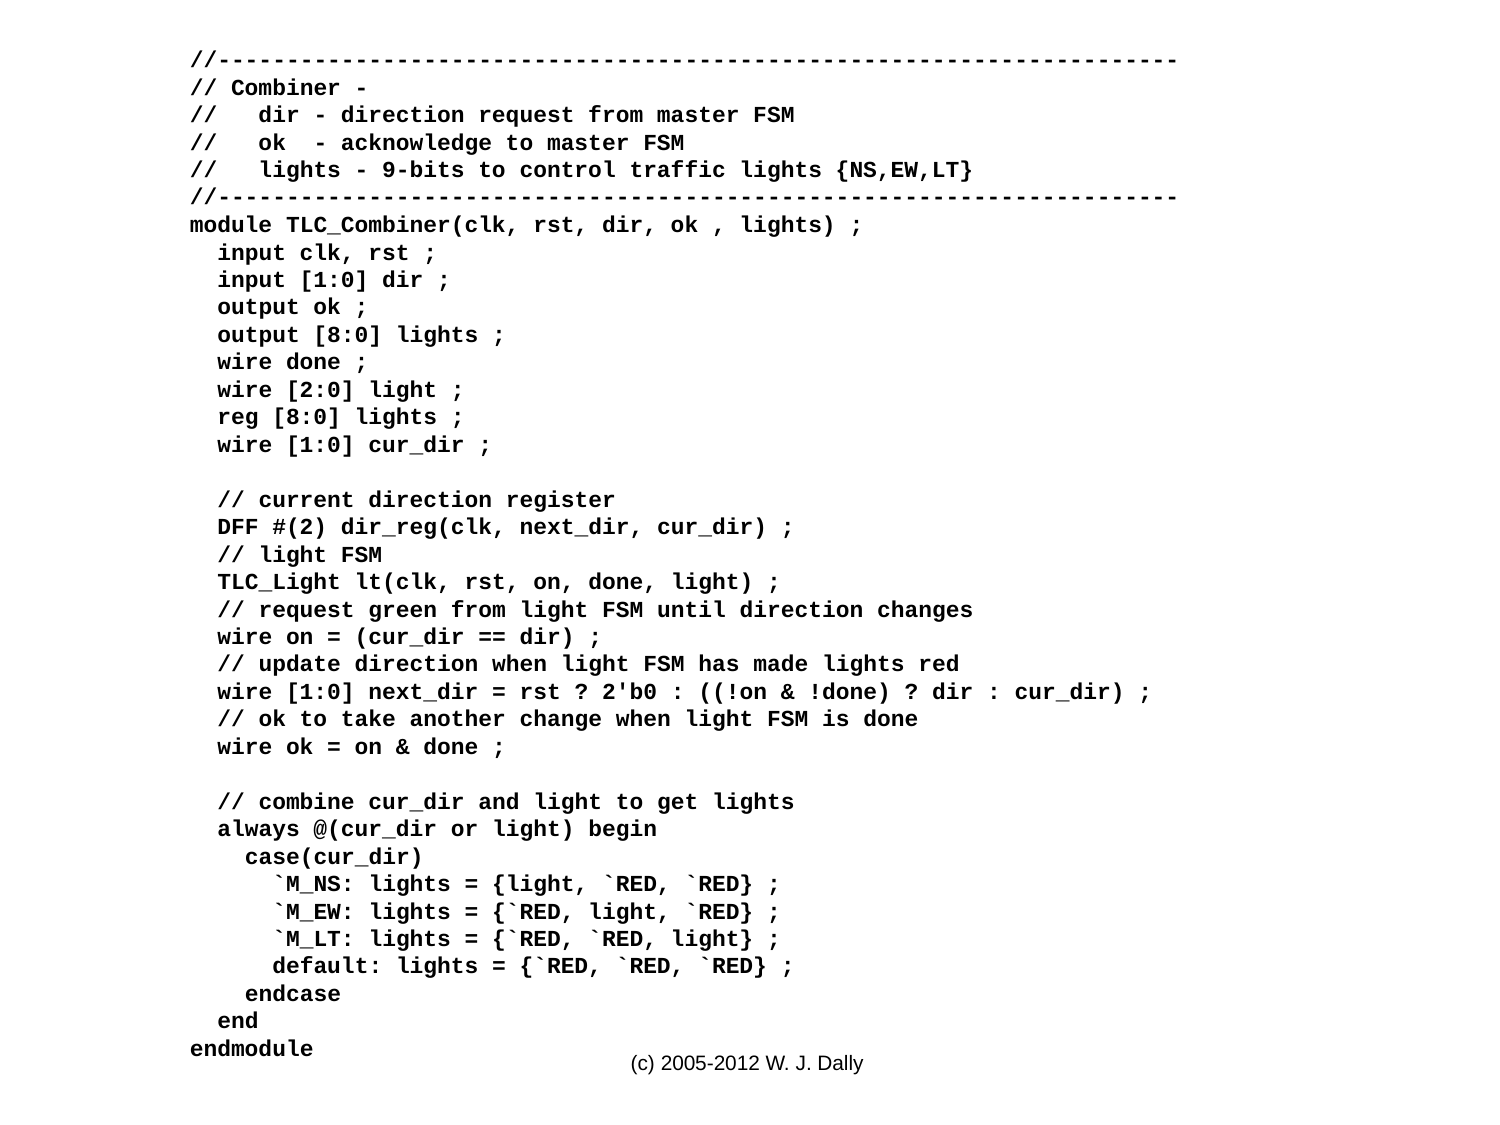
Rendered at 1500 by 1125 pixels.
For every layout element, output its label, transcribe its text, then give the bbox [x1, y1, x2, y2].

text_box //---------------------------------------------------------------------- // Combiner - // dir - direction request from master FSM // ok - acknowledge to master FSM // lights - 9-bits to control traffic lights {NS,EW,LT} //---------------------------------------------------------------------- module TLC_Combiner(clk, rst, dir, ok , lights) ; input clk, rst ; input [1:0] dir ; output ok ; output [8:0] lights ; wire done ; wire [2:0] light ; reg [8:0] lights ; wire [1:0] cur_dir ; // current direction register DFF #(2) dir_reg(clk, next_dir, cur_dir) ; // light FSM TLC_Light lt(clk, rst, on, done, light) ; // request green from light FSM until direction changes wire on = (cur_dir == dir) ; // update direction when light FSM has made lights red wire [1:0] next_dir = rst ? 2'b0 : ((!on & !done) ? dir : cur_dir) ; // ok to take another change when light FSM is done wire ok = on & done ; // combine cur_dir and light to get lights always @(cur_dir or light) begin case(cur_dir) `M_NS: lights = {light, `RED, `RED} ; `M_EW: lights = {`RED, light, `RED} ; `M_LT: lights = {`RED, `RED, light} ; default: lights = {`RED, `RED, `RED} ; endcase end endmodule [174, 37, 1263, 1069]
footer (c) 2005-2012 W. J. Dally [512, 1024, 988, 1101]
